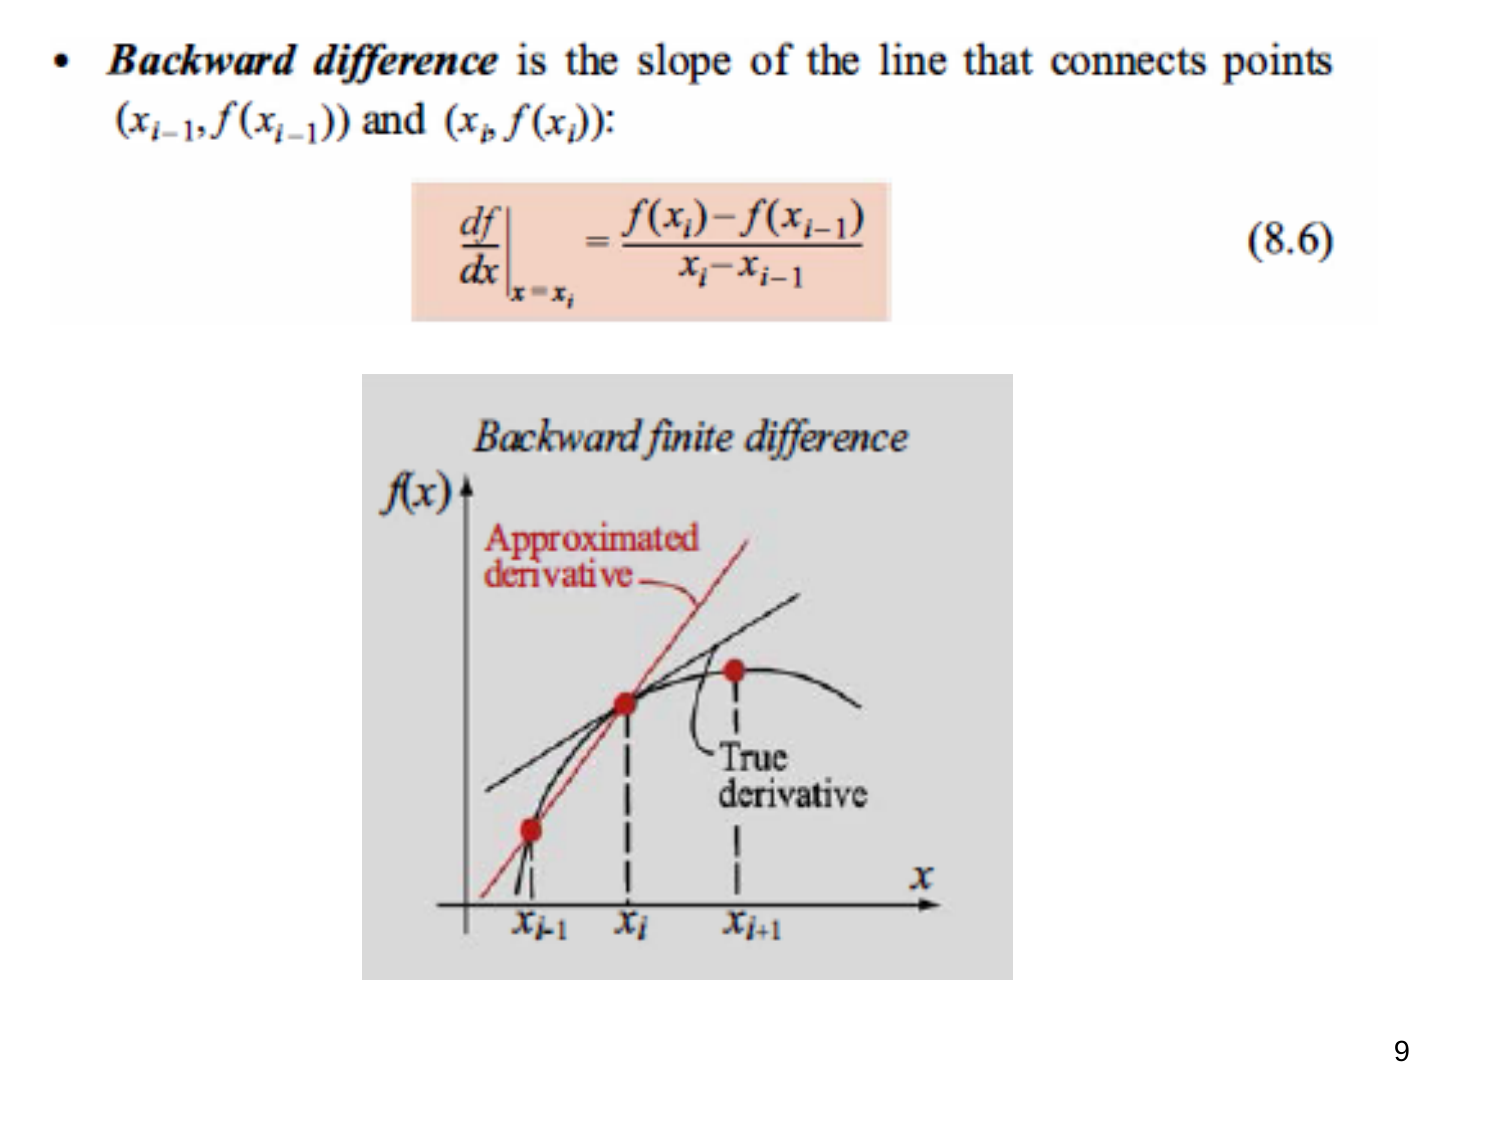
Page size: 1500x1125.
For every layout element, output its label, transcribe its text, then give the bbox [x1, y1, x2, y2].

picture [362, 374, 1013, 980]
slide_number 9 [1074, 1024, 1425, 1103]
picture [49, 37, 1378, 325]
